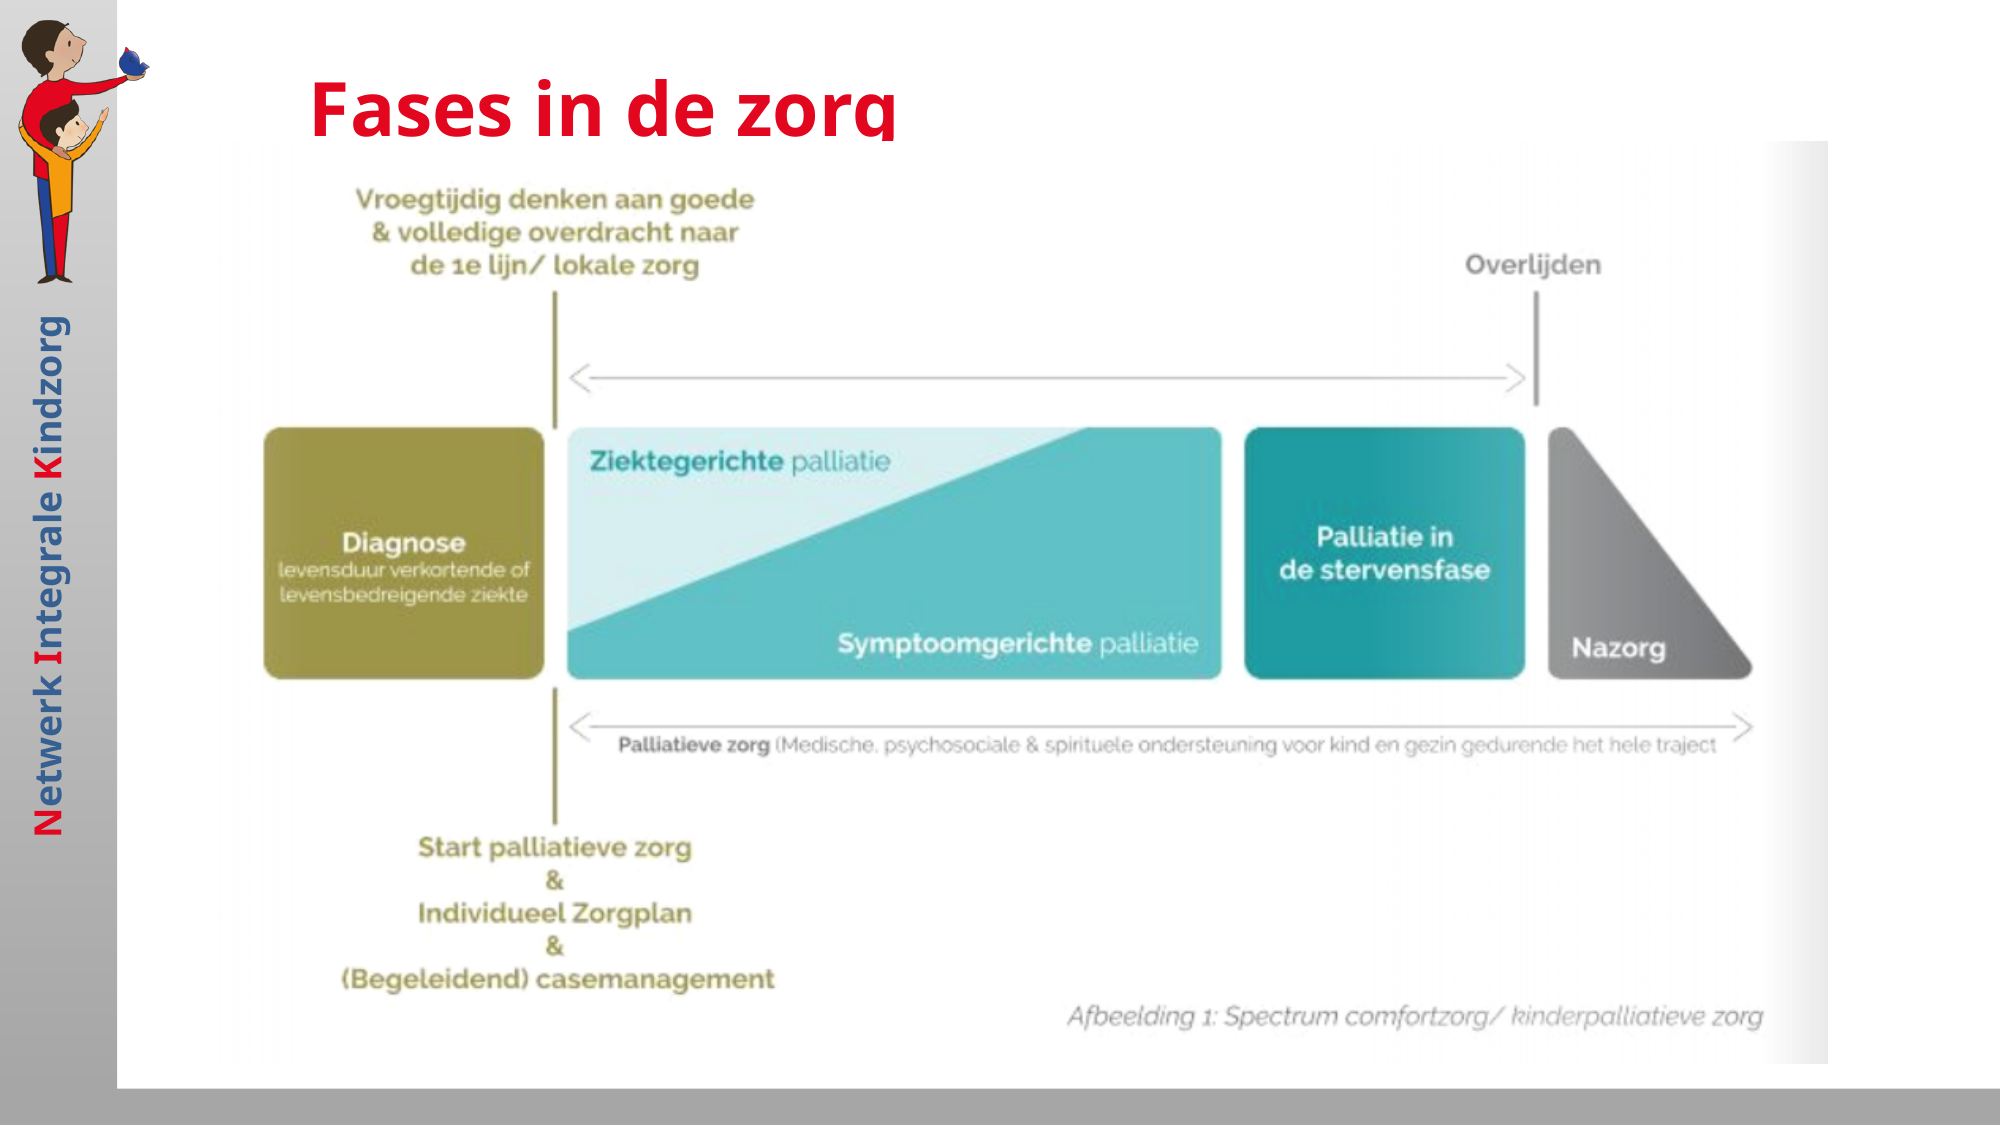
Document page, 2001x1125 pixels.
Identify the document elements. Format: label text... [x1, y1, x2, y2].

picture [204, 141, 1829, 1065]
picture [16, 15, 150, 284]
title Fases in de zorg [309, 60, 1703, 140]
